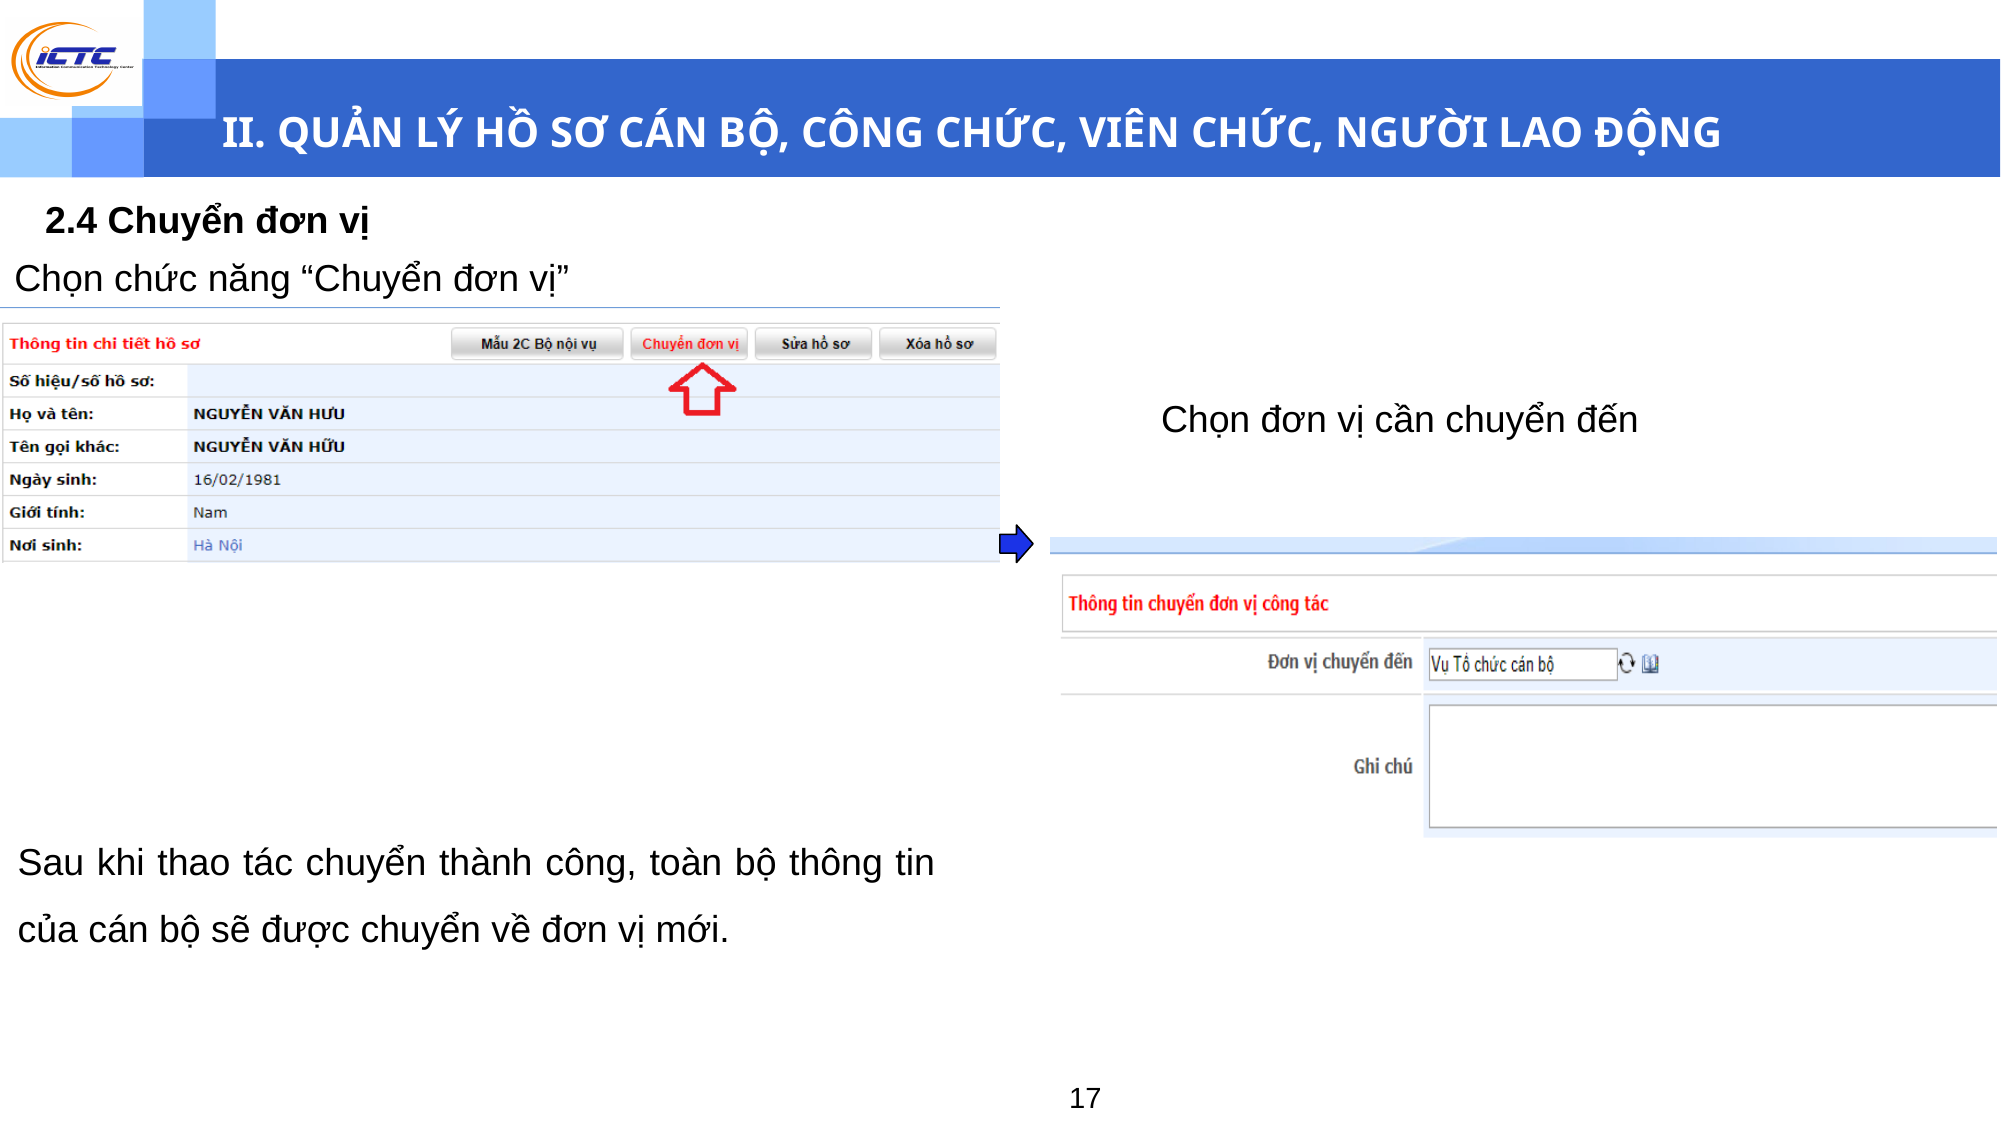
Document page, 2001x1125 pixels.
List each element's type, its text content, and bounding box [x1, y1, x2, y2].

picture [0, 307, 1001, 563]
text_box Chọn đơn vị cần chuyển đến [1146, 387, 1654, 448]
picture [5, 17, 142, 106]
text_box II. QUẢN LÝ HỒ SƠ CÁN BỘ, CÔNG CHỨC, VIÊN CHỨC, NGƯỜI LAO ĐỘNG [207, 98, 1793, 164]
text_box 2.4 Chuyển đơn vị [30, 188, 386, 246]
text_box [1004, 525, 1034, 563]
picture [1049, 537, 1998, 863]
slide_number 17 [649, 1072, 1117, 1125]
text_box Chọn chức năng “Chuyển đơn vị” [0, 246, 584, 305]
text_box Sau khi thao tác chuyển thành công, toàn bộ thông tin của cán bộ sẽ được chuyển về đơn vị mới. [2, 807, 950, 958]
